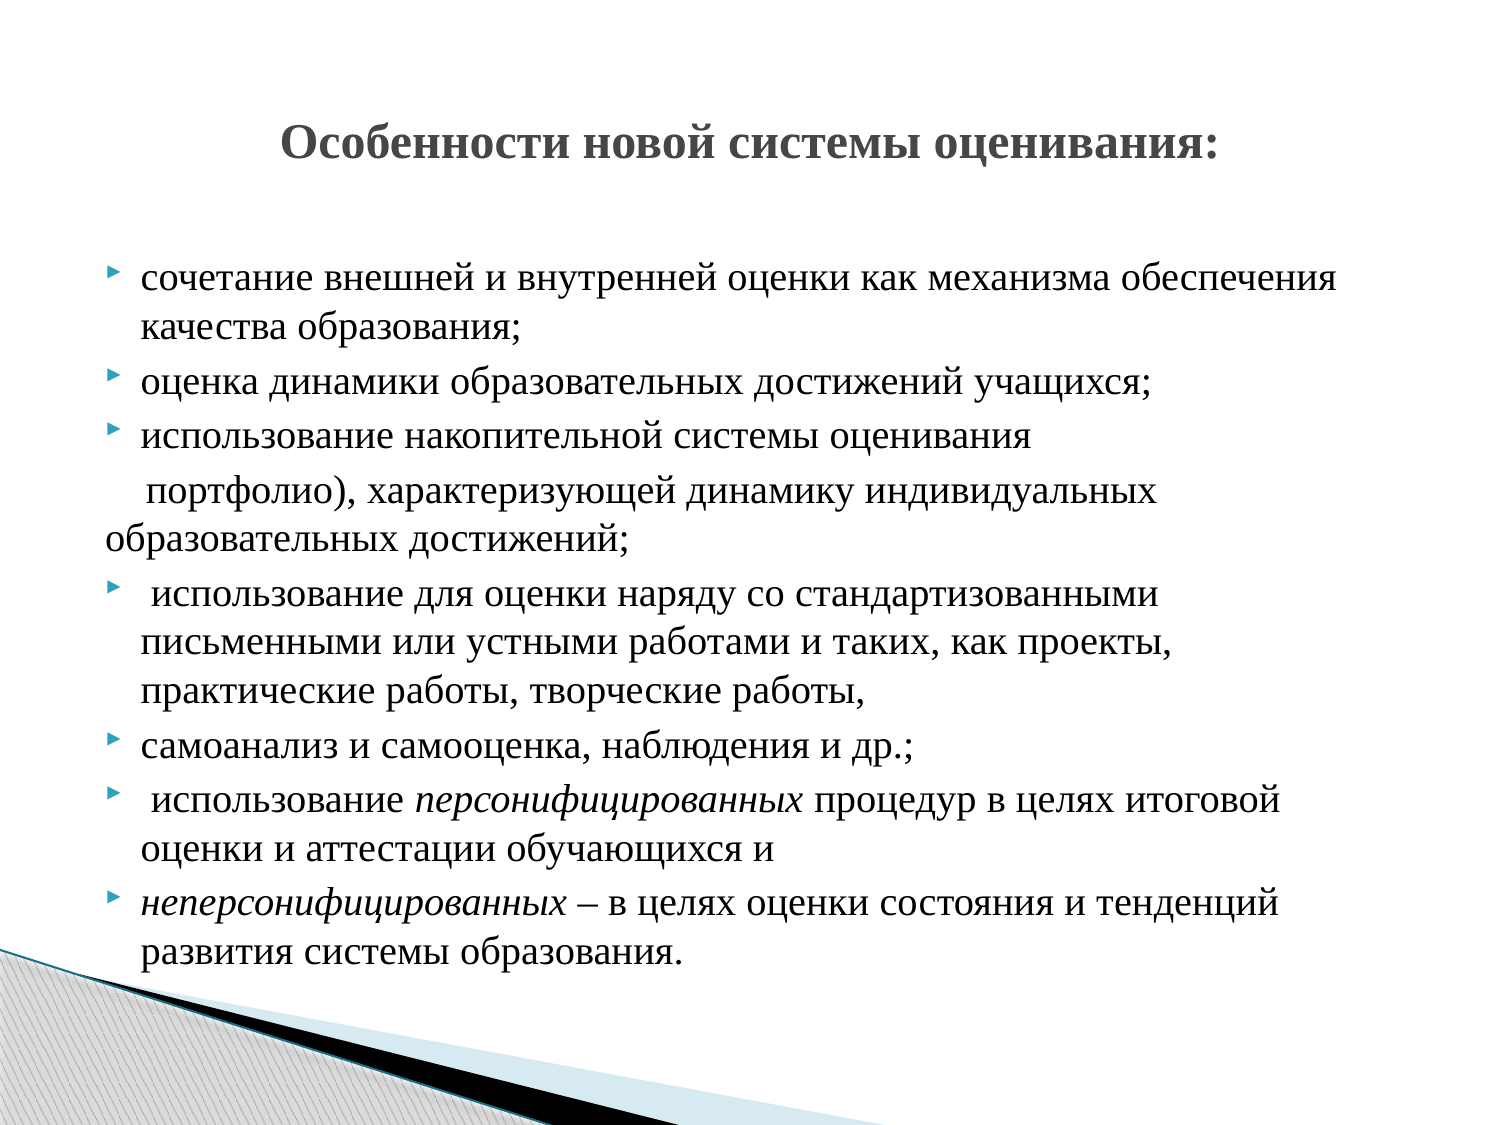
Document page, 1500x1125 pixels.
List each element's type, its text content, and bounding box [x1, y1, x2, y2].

list сочетание внешней и внутренней оценки как механизма обеспечения качества образования; оценка динамики образовательных достижений учащихся; использование накопительной системы оценивания портфолио), характеризующей динамику индивидуальных образовательных достижений; использование для оценки наряду со стандартизованными письменными или устными работами и таких, как проекты, практические работы, творческие работы, самоанализ и самооценка, наблюдения и др.; использование персонифицированных процедур в целях итоговой оценки и аттестации обучающихся и неперсонифицированных – в целях оценки состояния и тенденций развития системы образования. [75, 243, 1425, 986]
title Особенности новой системы оценивания: [75, 45, 1425, 233]
